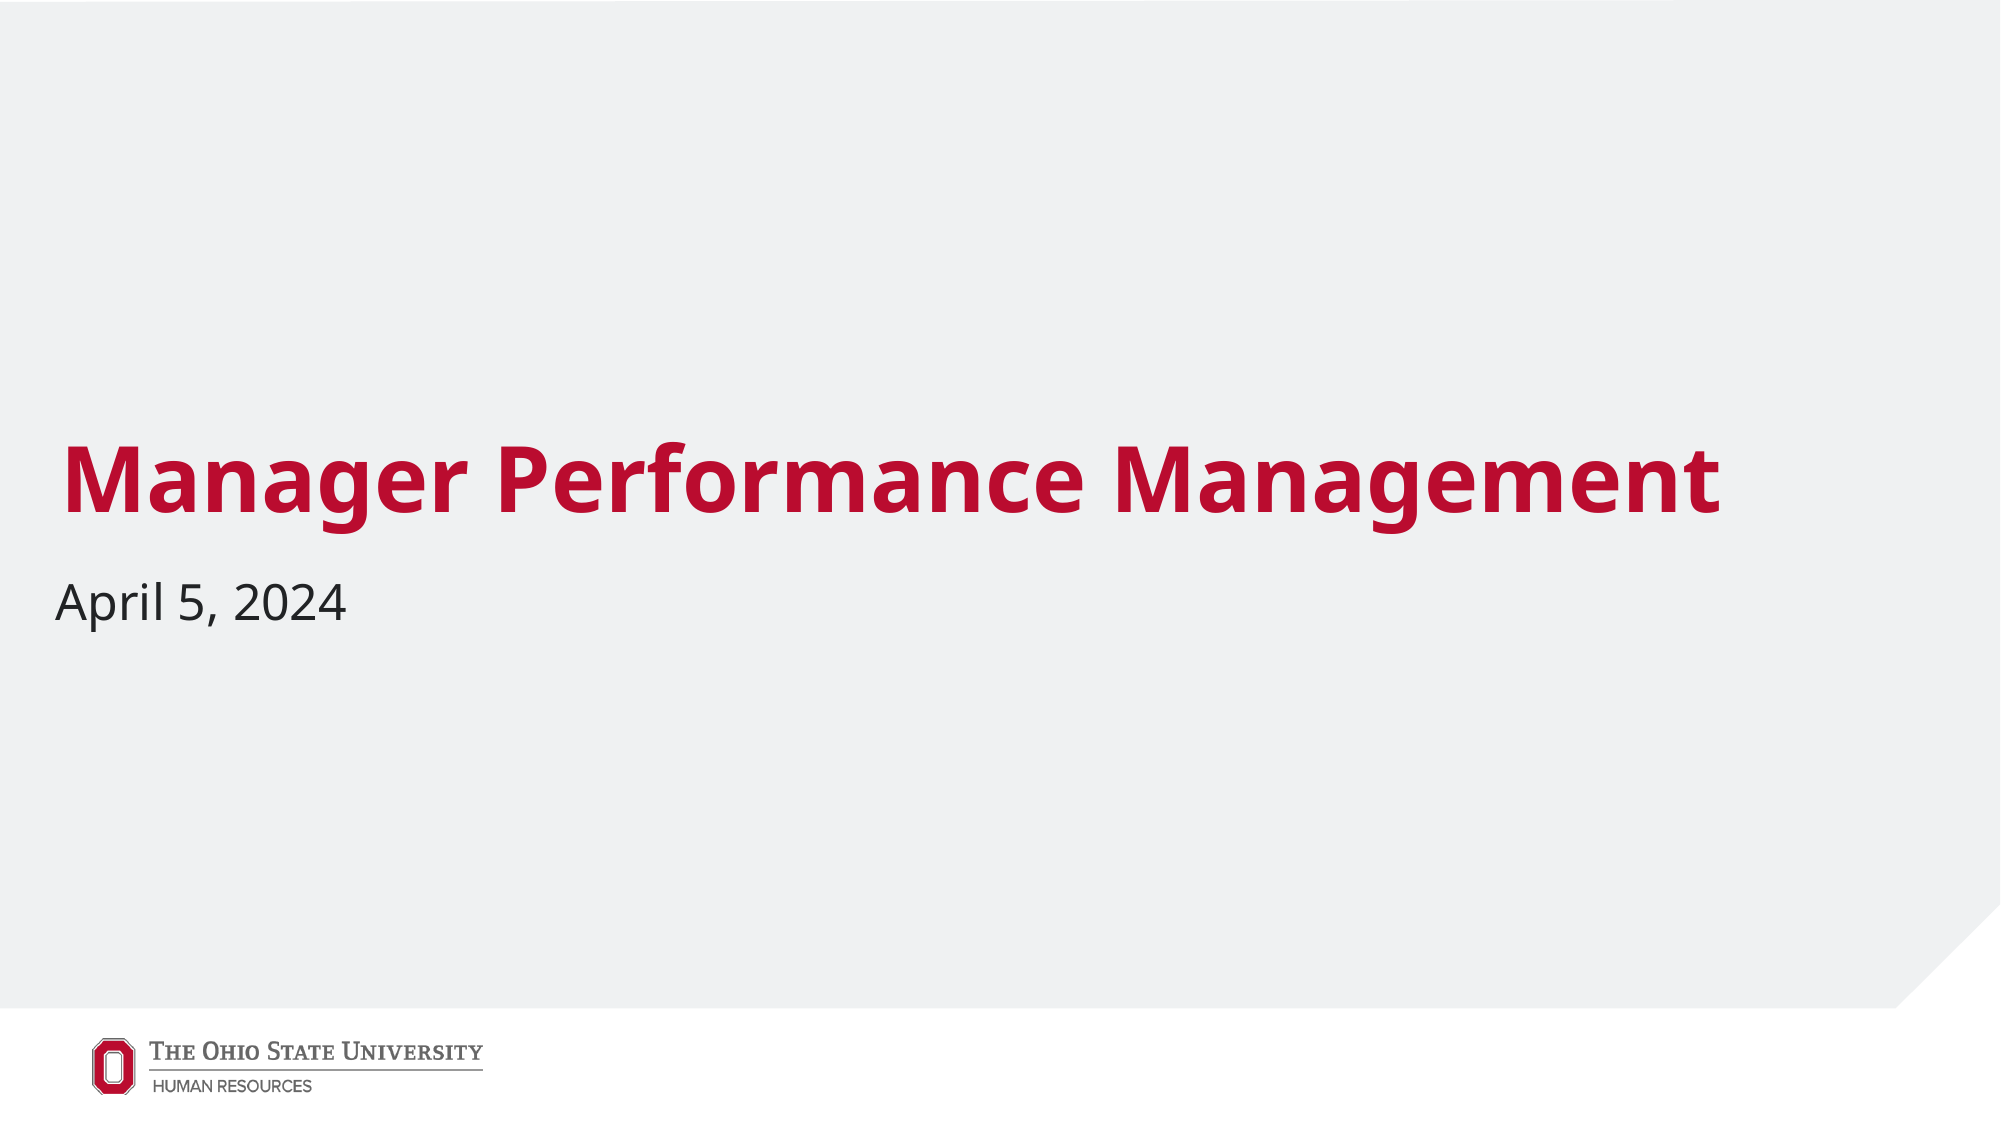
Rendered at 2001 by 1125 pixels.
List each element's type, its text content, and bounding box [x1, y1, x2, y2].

title Manager Performance Management [0, 395, 2000, 570]
list April 5, 2024 [40, 570, 1935, 652]
